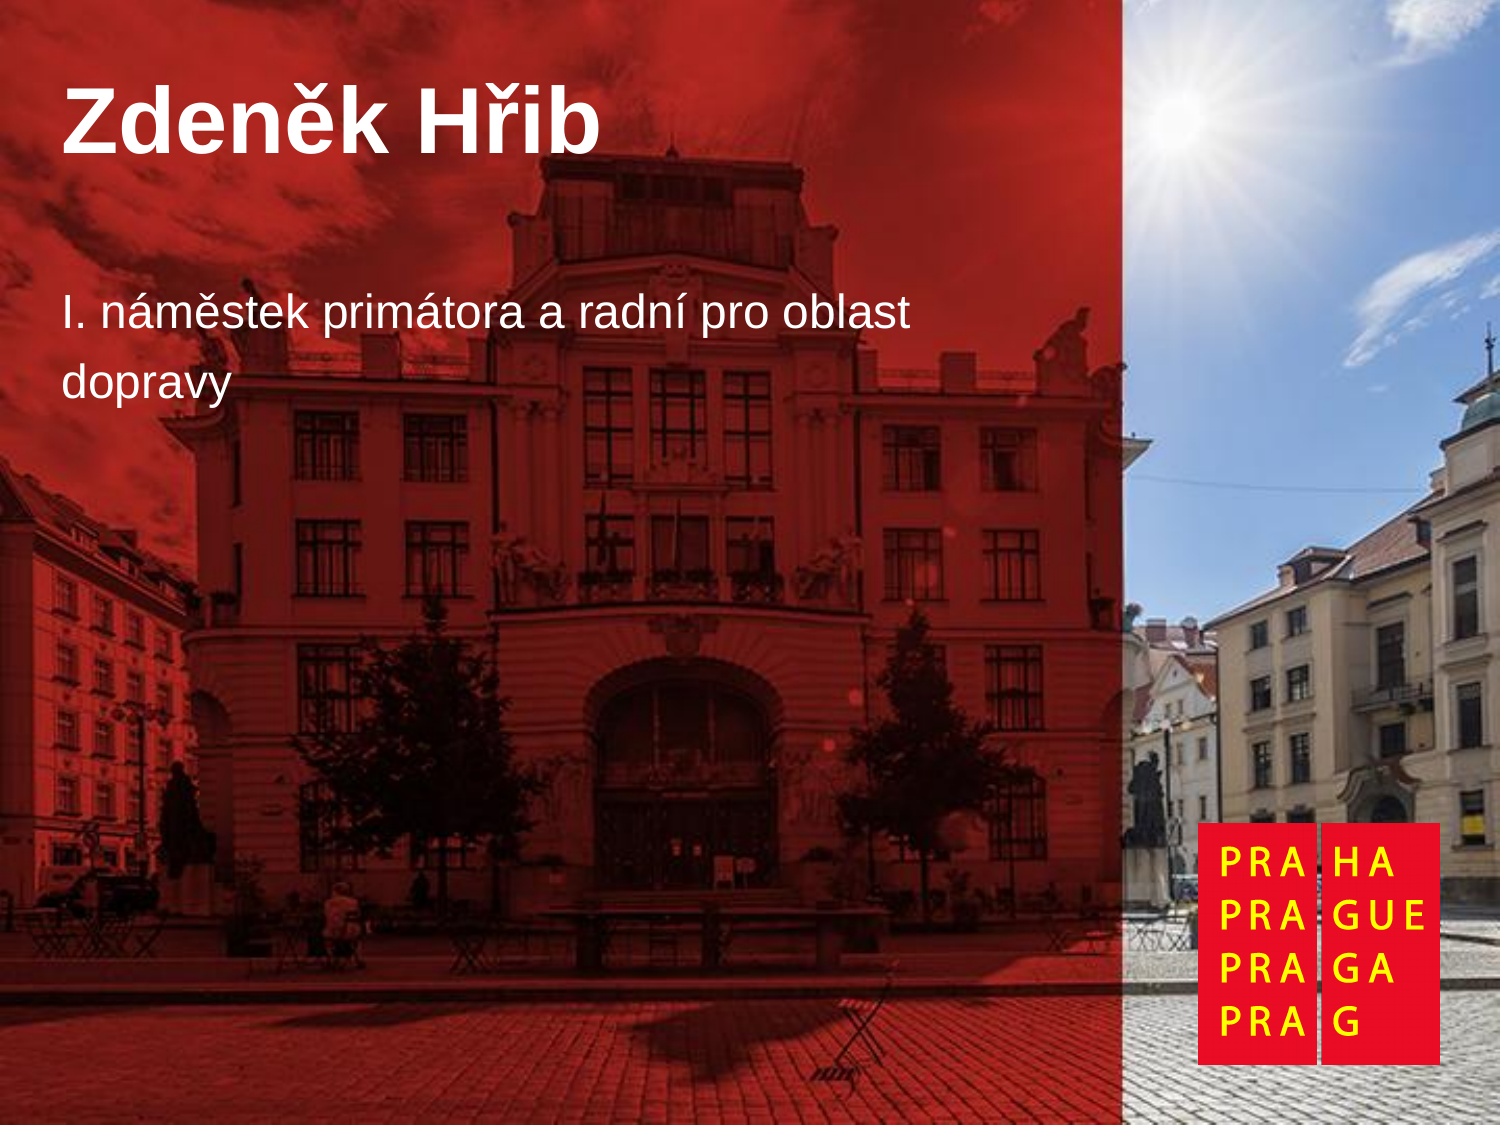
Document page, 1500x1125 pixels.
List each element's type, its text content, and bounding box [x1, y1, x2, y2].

picture [0, 0, 1500, 1125]
subtitle I. náměstek primátora a radní pro oblast dopravy [61, 268, 1060, 394]
title Zdeněk Hřib [61, 48, 1060, 173]
